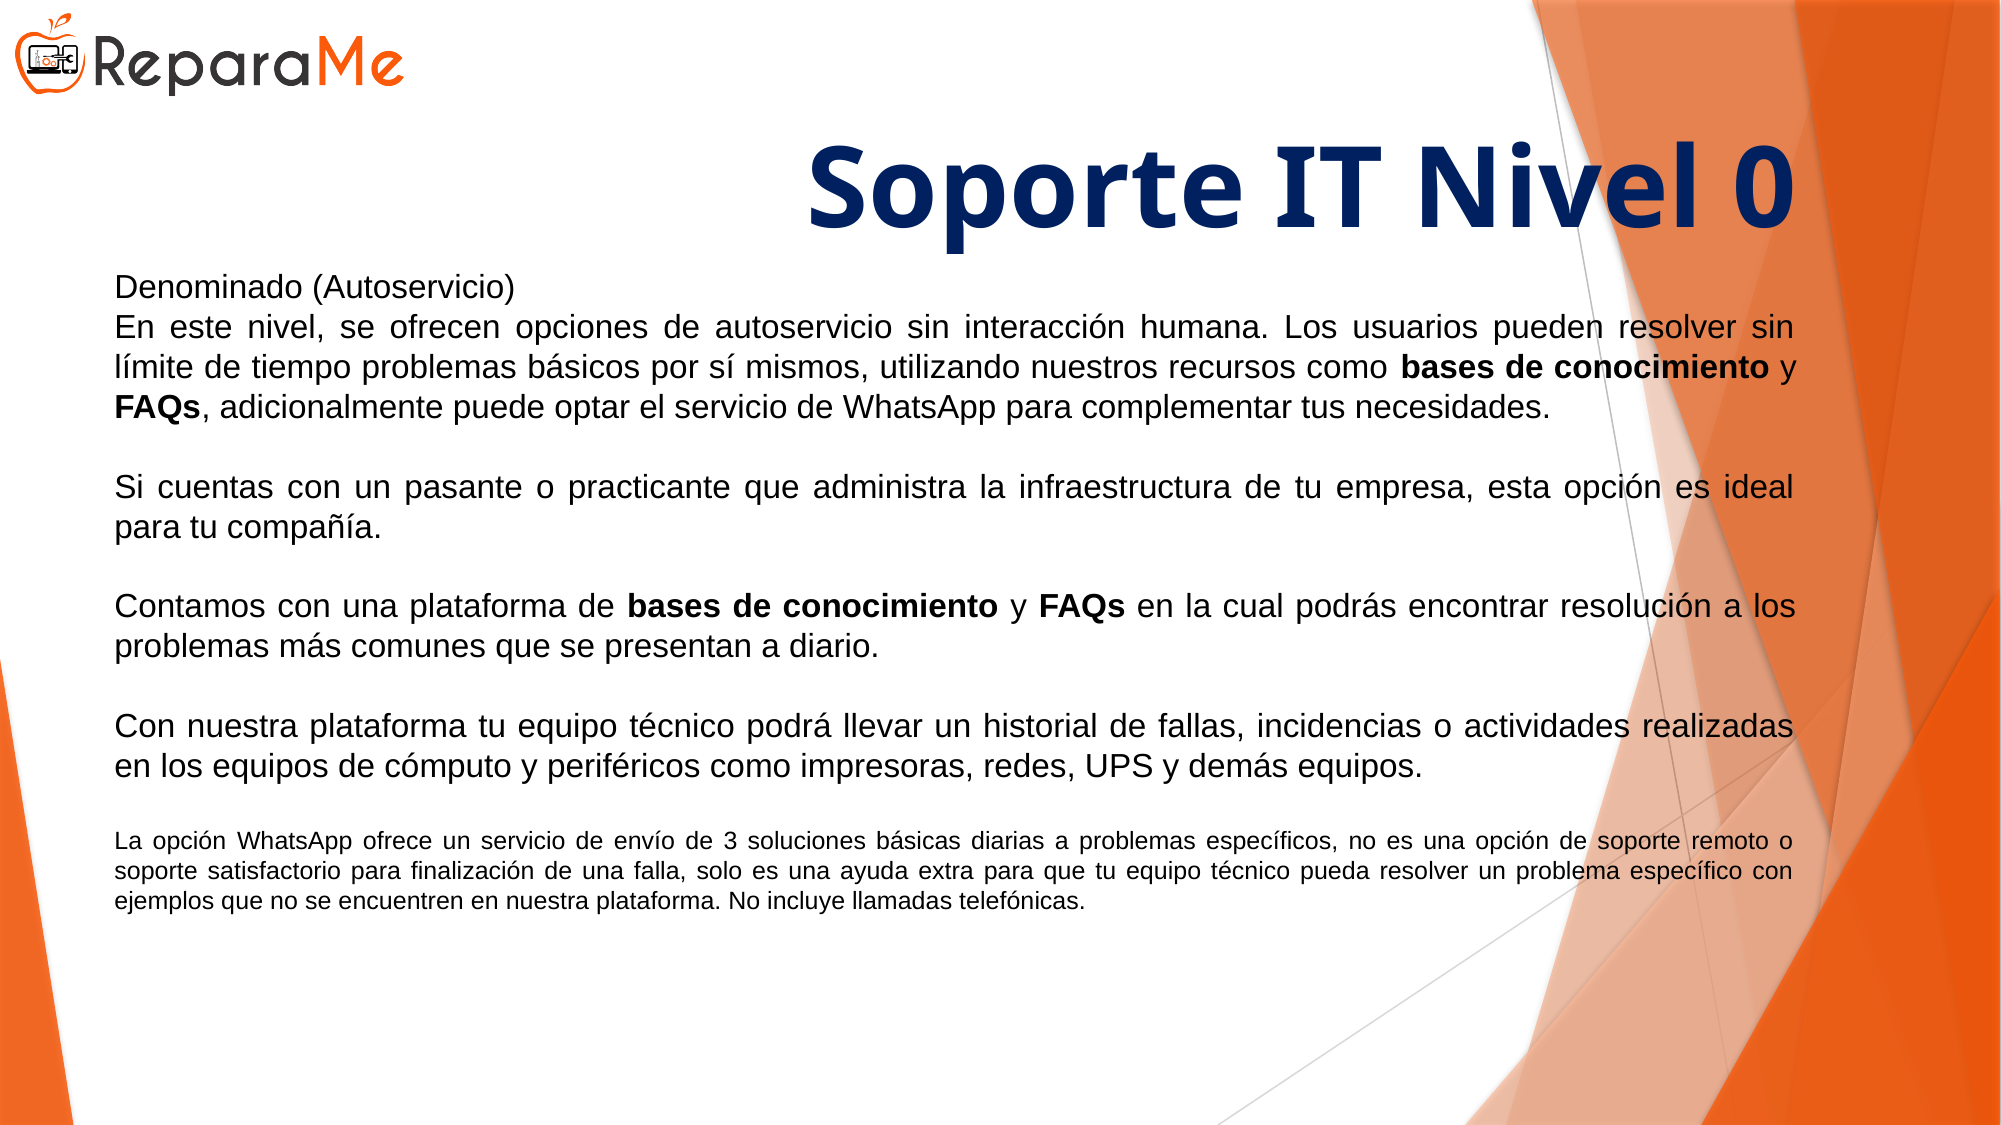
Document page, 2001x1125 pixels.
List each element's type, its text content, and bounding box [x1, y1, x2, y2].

text_box Denominado (Autoservicio) En este nivel, se ofrecen opciones de autoservicio sin interacción humana. Los usuarios pueden resolver sin límite de tiempo problemas básicos por sí mismos, utilizando nuestros recursos como bases de conocimiento y FAQs, adicionalmente puede optar el servicio de WhatsApp para complementar tus necesidades. Si cuentas con un pasante o practicante que administra la infraestructura de tu empresa, esta opción es ideal para tu compañía. Contamos con una plataforma de bases de conocimiento y FAQs en la cual podrás encontrar resolución a los problemas más comunes que se presentan a diario. Con nuestra plataforma tu equipo técnico podrá llevar un historial de fallas, incidencias o actividades realizadas en los equipos de cómputo y periféricos como impresoras, redes, UPS y demás equipos. La opción WhatsApp ofrece un servicio de envío de 3 soluciones básicas diarias a problemas específicos, no es una opción de soporte remoto o soporte satisfactorio para finalización de una falla, solo es una ayuda extra para que tu equipo técnico pueda resolver un problema específico con ejemplos que no se encuentren en nuestra plataforma. No incluye llamadas telefónicas. [99, 257, 1812, 952]
picture [14, 13, 454, 115]
text_box Soporte IT Nivel 0 [371, 108, 1812, 258]
